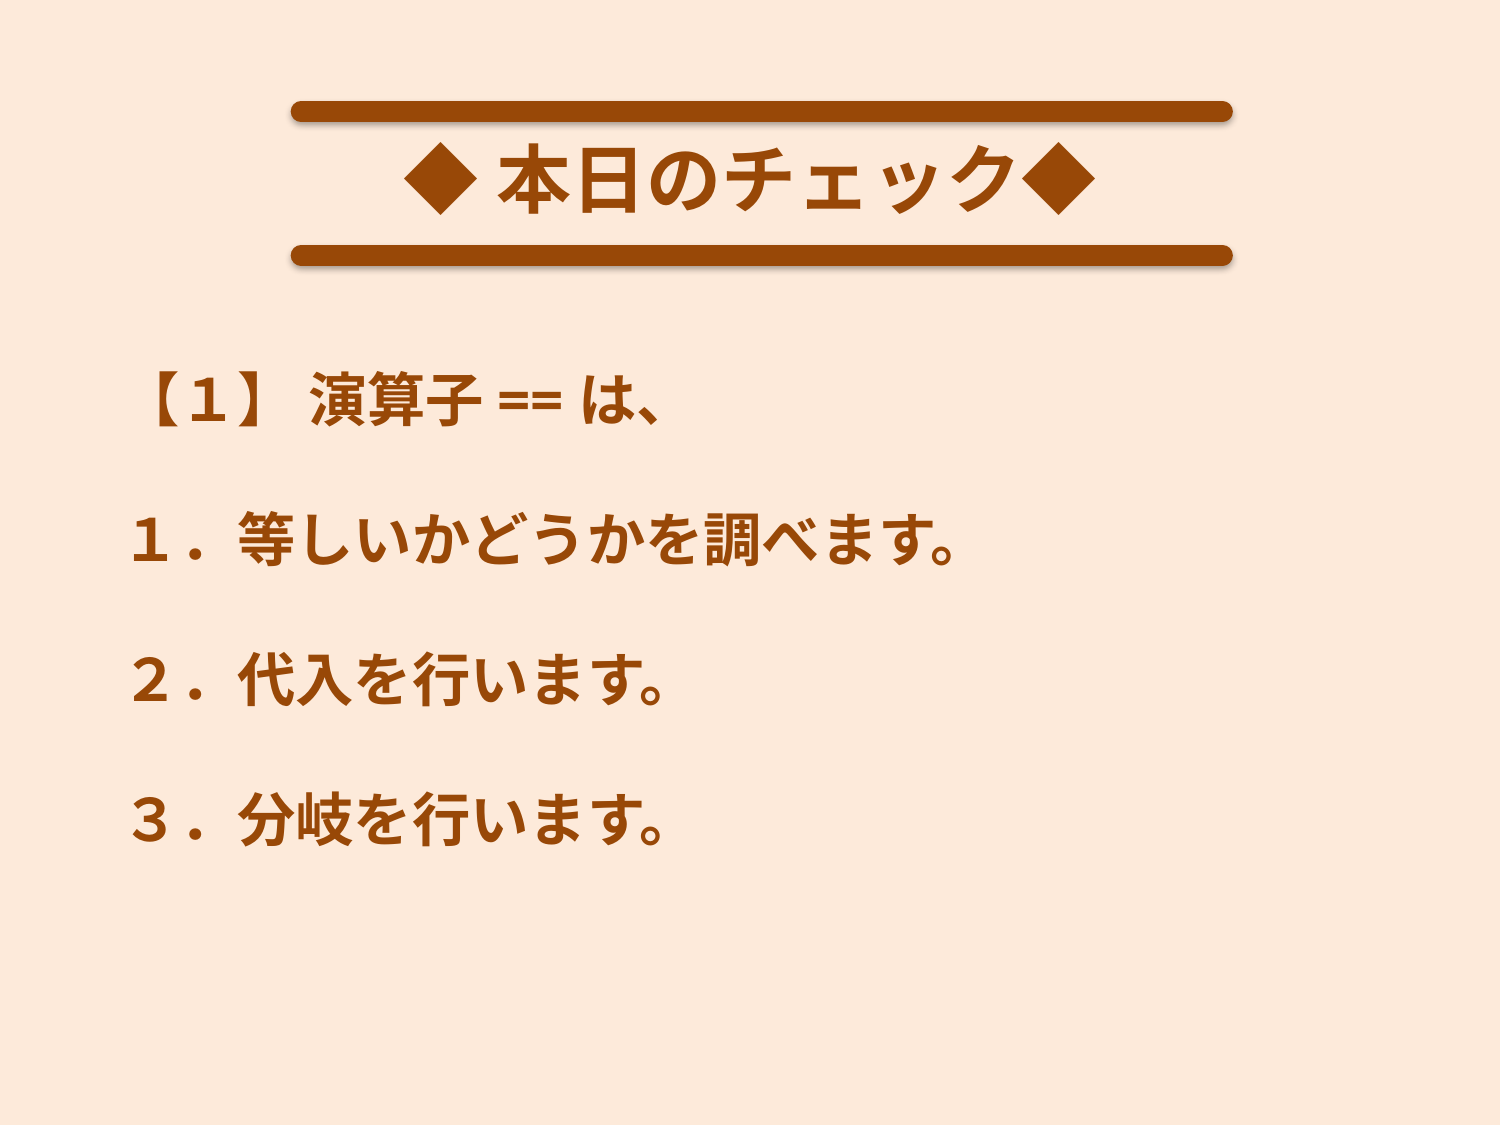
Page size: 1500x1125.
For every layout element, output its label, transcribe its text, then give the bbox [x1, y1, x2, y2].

text_box ◆本日のチェック◆ 【１】 演算子==は、 １．等しいかどうかを調べます。 ２．代入を行います。 ３．分岐を行います。 [106, 125, 1394, 1000]
